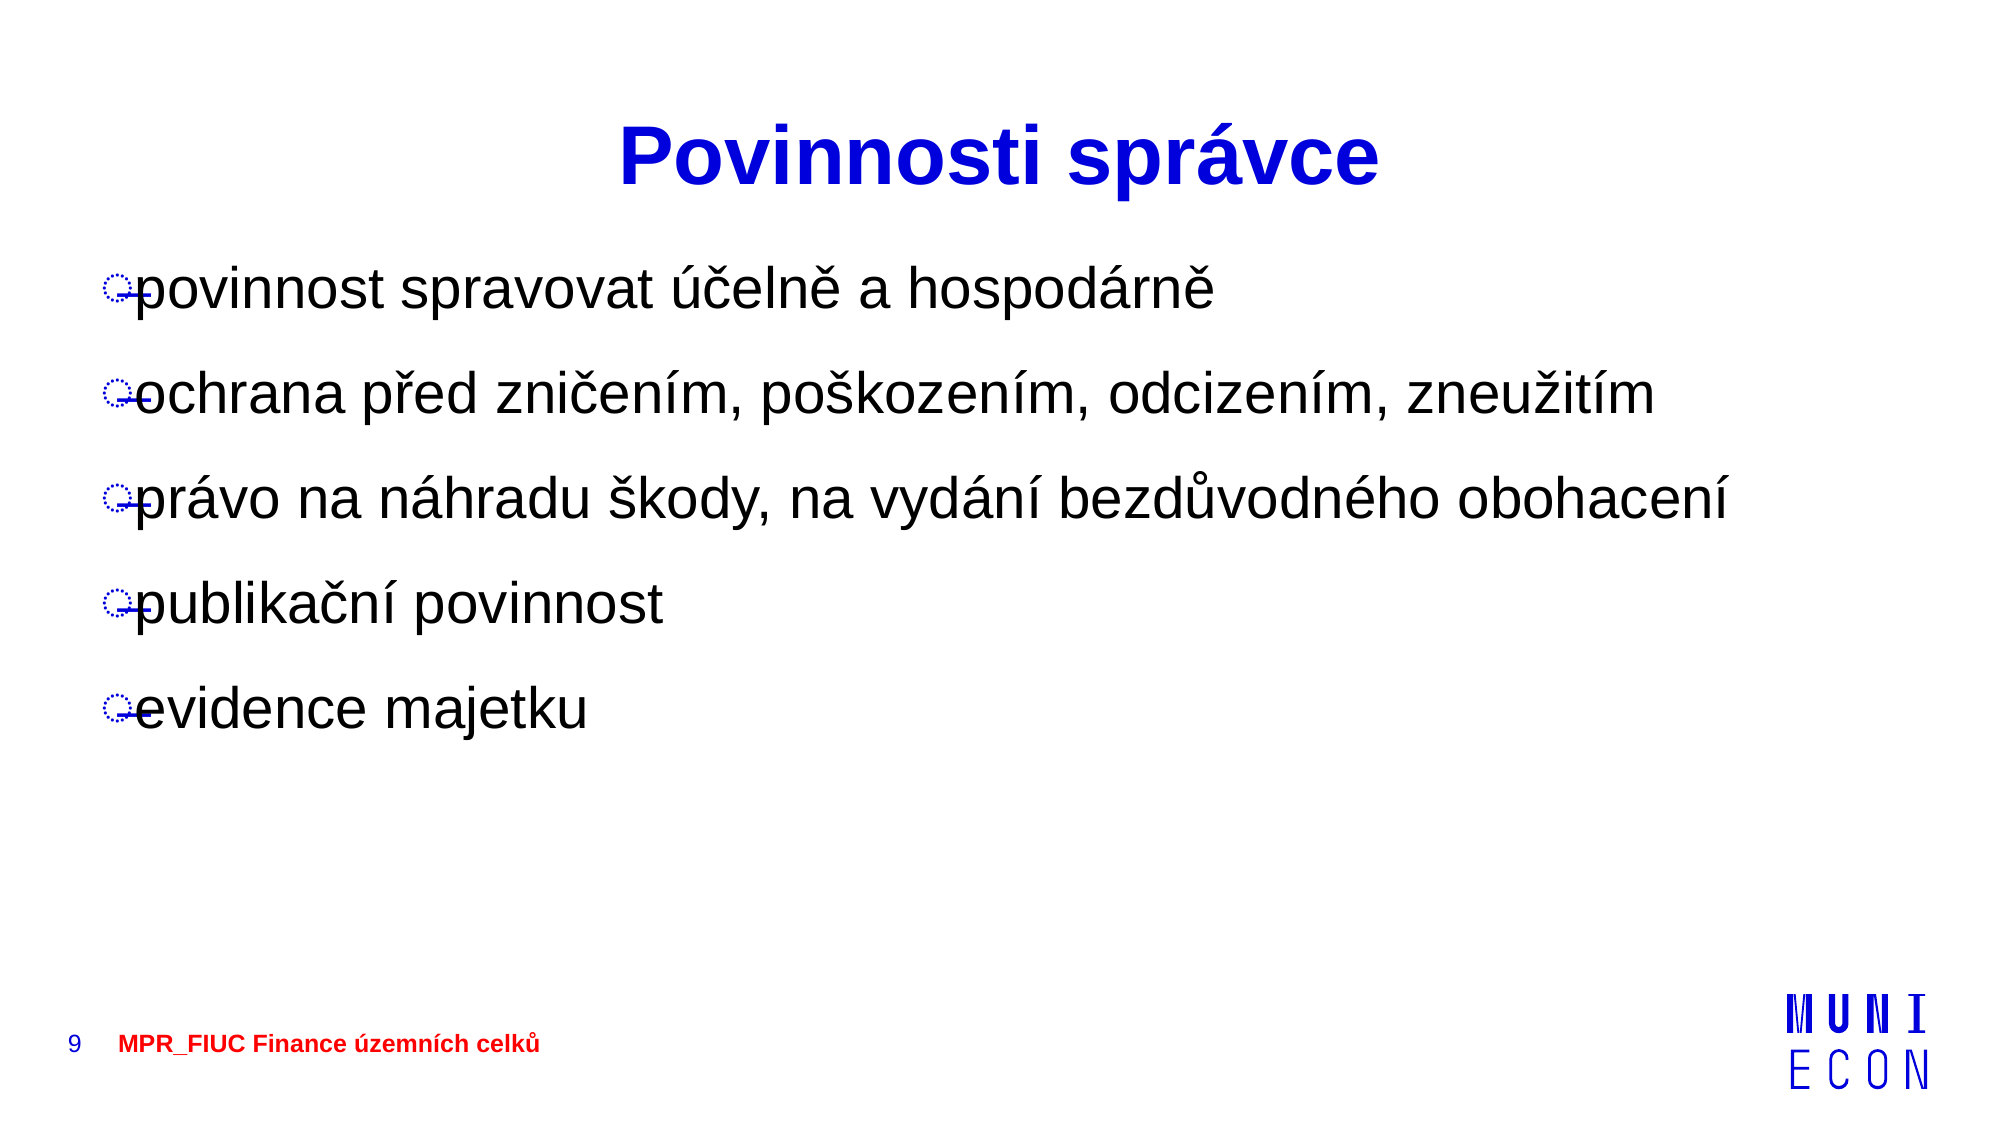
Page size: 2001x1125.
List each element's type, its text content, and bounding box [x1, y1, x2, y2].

list povinnost spravovat účelně a hospodárně ochrana před zničením, poškozením, odcizením, zneužitím právo na náhradu škody, na vydání bezdůvodného obohacení publikační povinnost evidence majetku [88, 215, 1853, 999]
title Povinnosti správce [118, 118, 1883, 193]
footer MPR_FIUC Finance územních celků [118, 1021, 1418, 1063]
slide_number 9 [67, 1021, 110, 1063]
